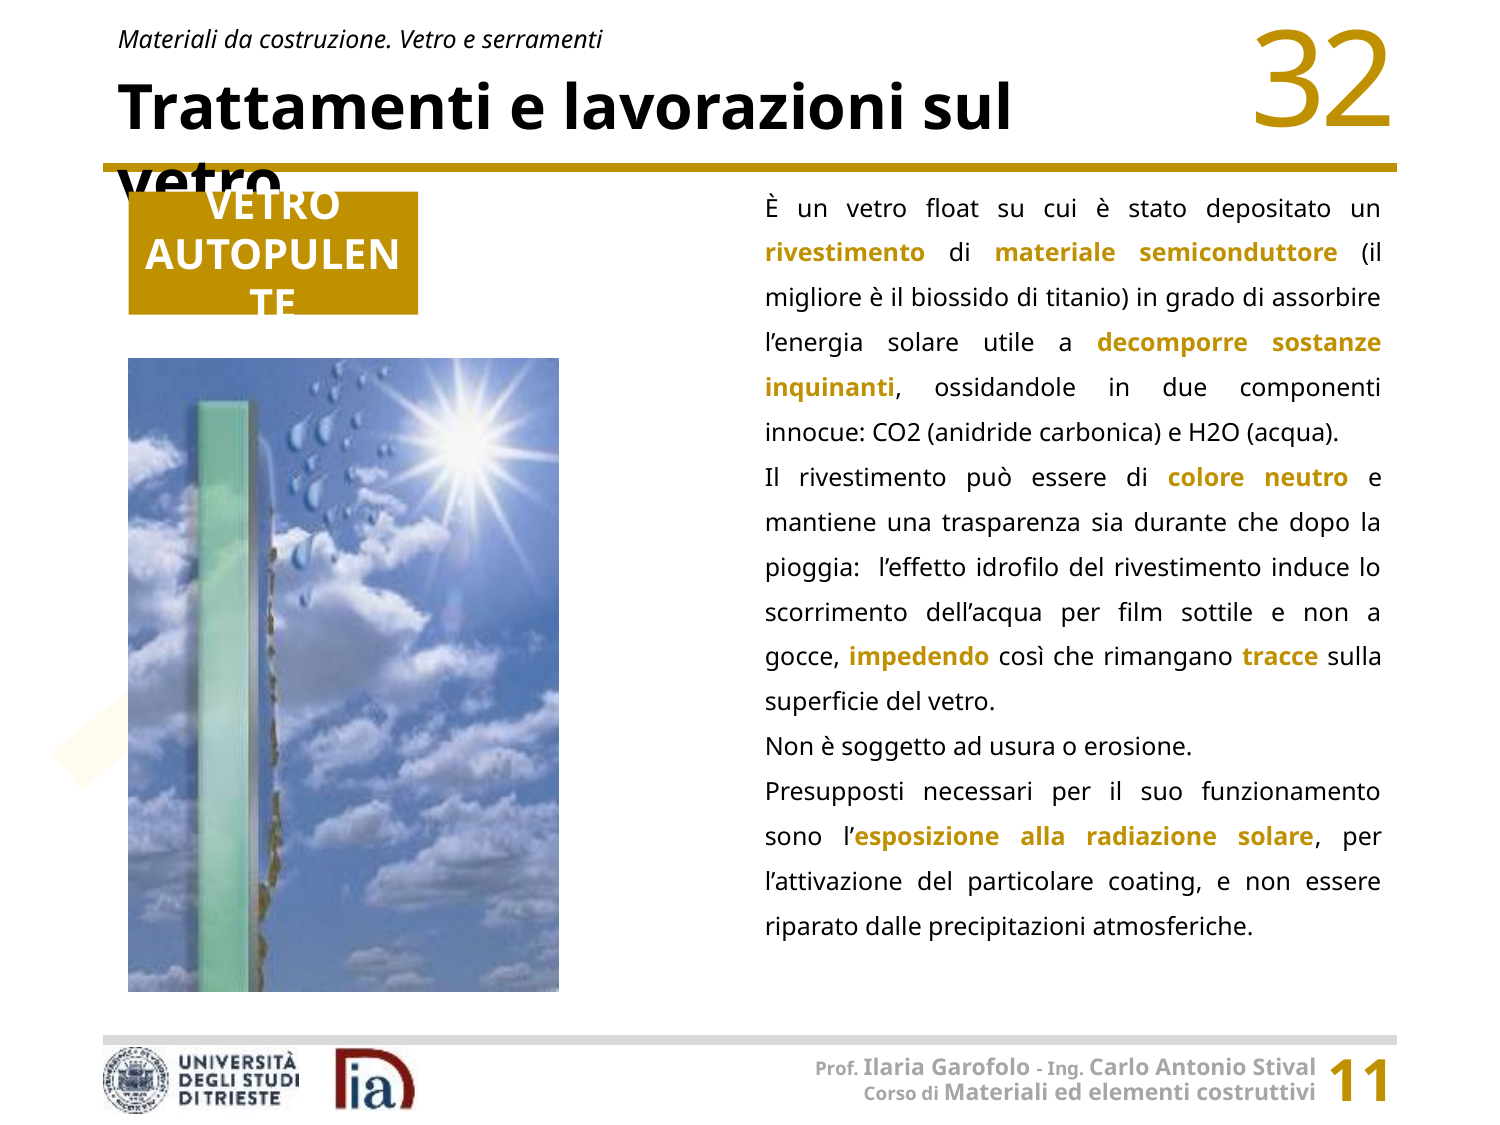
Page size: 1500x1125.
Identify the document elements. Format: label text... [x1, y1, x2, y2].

picture [103, 1047, 299, 1114]
picture [333, 1047, 418, 1111]
text_box È un vetro float su cui è stato depositato un rivestimento di materiale semiconduttore (il migliore è il biossido di titanio) in grado di assorbire l’energia solare utile a decomporre sostanze inquinanti, ossidandole in due componenti innocue: CO2 (anidride carbonica) e H2O (acqua). Il rivestimento può essere di colore neutro e mantiene una trasparenza sia durante che dopo la pioggia: l’effetto idrofilo del rivestimento induce lo scorrimento dell’acqua per film sottile e non a gocce, impedendo così che rimangano tracce sulla superficie del vetro. Non è soggetto ad usura o erosione. Presupposti necessari per il suo funzionamento sono l’esposizione alla radiazione solare, per l’attivazione del particolare coating, e non essere riparato dalle precipitazioni atmosferiche. [749, 171, 1397, 1037]
text_box VETRO AUTOPULENTE [128, 191, 419, 315]
picture [128, 358, 559, 992]
title Trattamenti e lavorazioni sul vetro [103, 59, 1183, 168]
